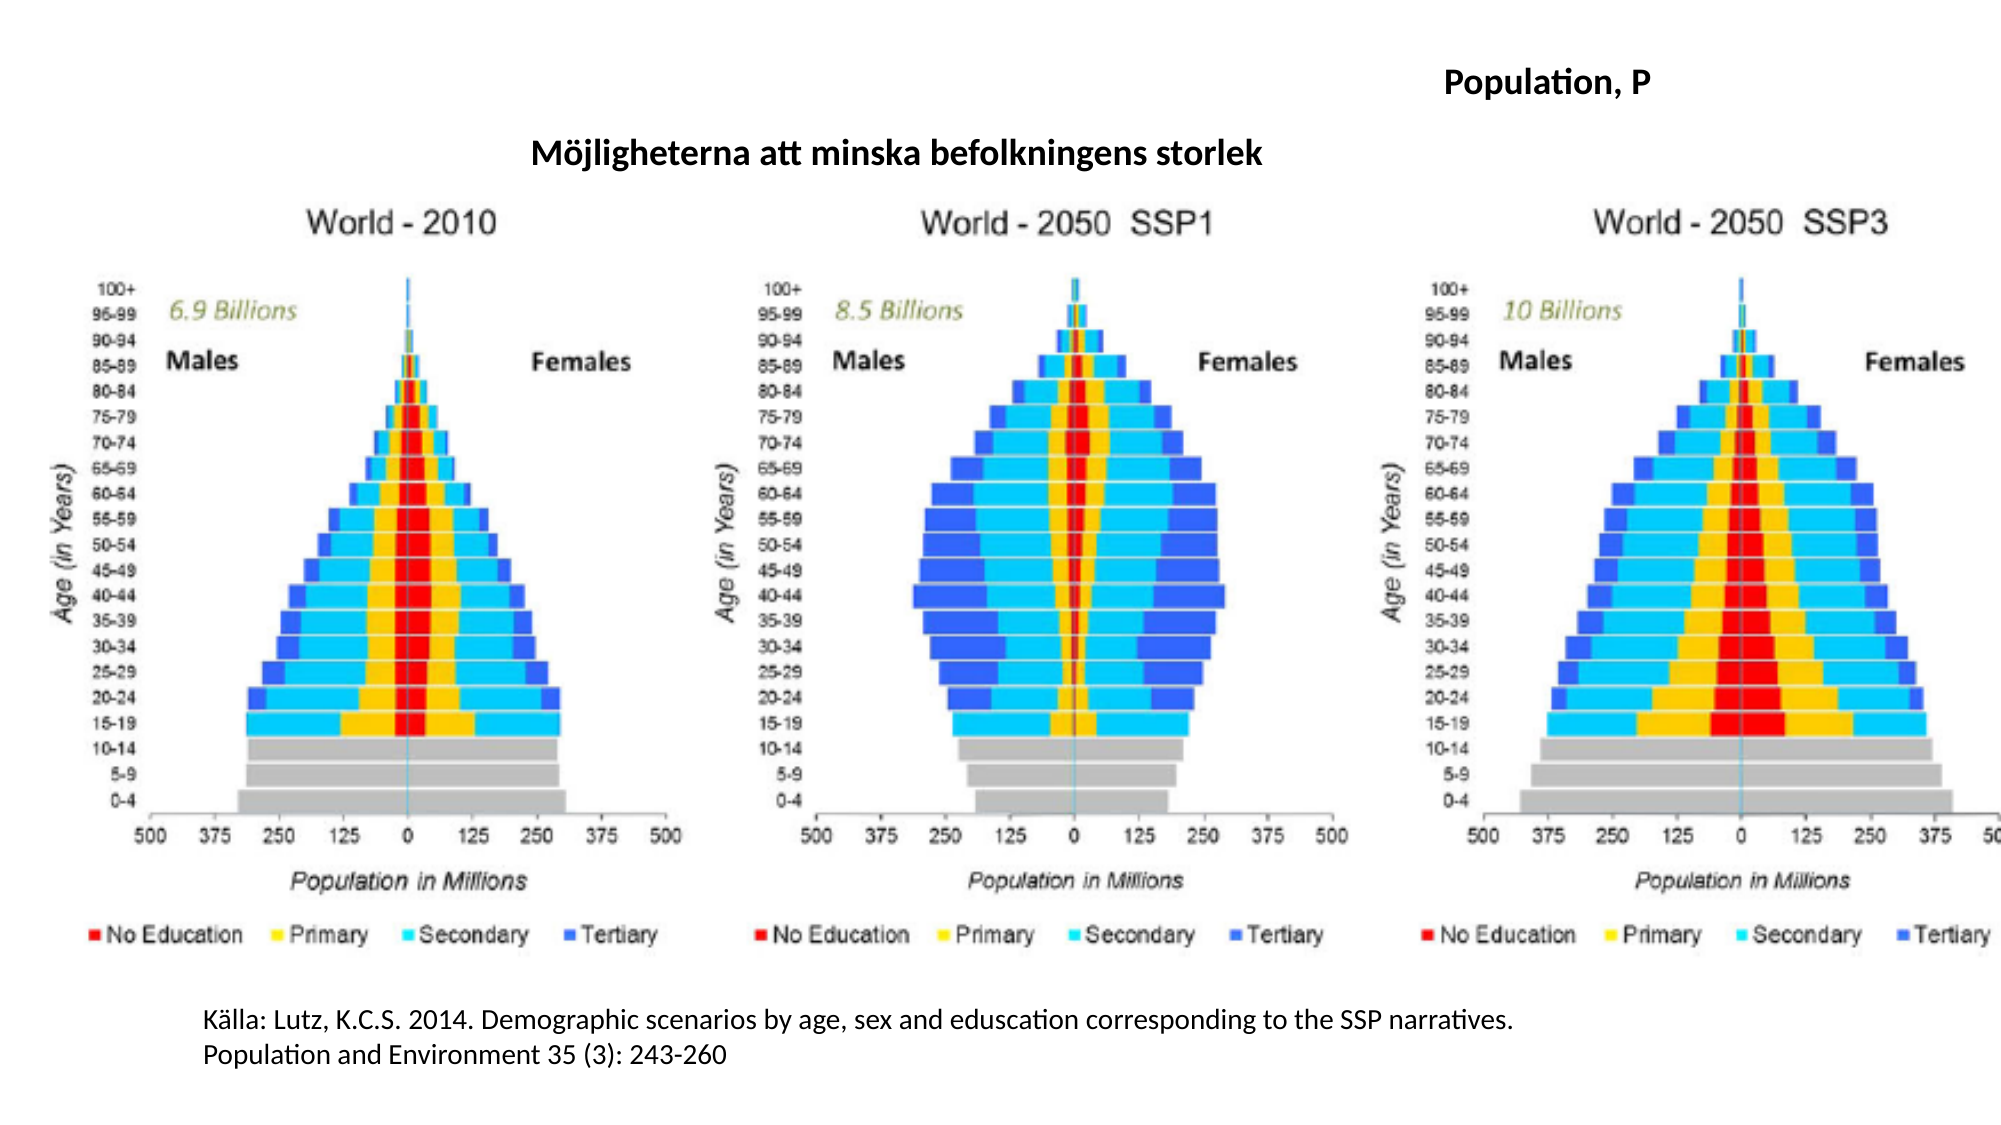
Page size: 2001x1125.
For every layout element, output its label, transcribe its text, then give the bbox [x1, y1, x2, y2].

text_box Population, P [1429, 49, 1747, 110]
picture [0, 120, 2000, 993]
text_box Källa: Lutz, K.C.S. 2014. Demographic scenarios by age, sex and eduscation corresponding to the SSP narratives. Population and Environment 35 (3): 243-260 [188, 993, 1607, 1078]
